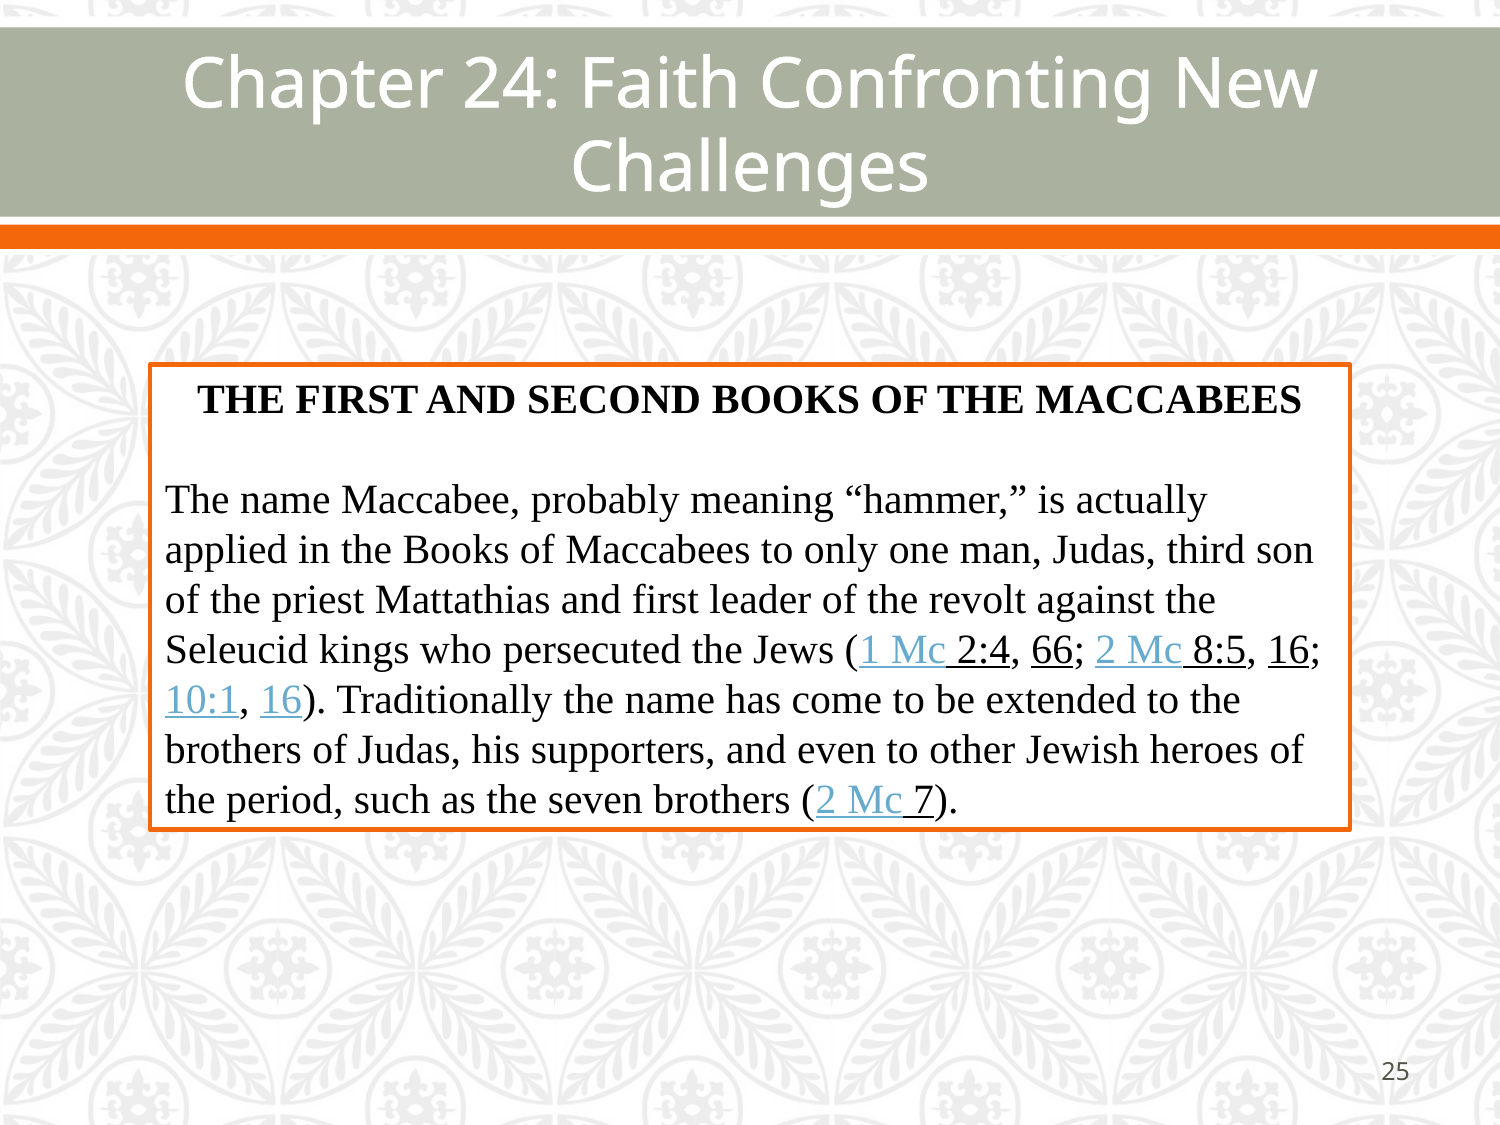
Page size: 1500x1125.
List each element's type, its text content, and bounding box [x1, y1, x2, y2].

slide_number 25 [1074, 1042, 1425, 1103]
text_box THE FIRST AND SECOND BOOKS OF THE MACCABEES The name Maccabee, probably meaning “hammer,” is actually applied in the Books of Maccabees to only one man, Judas, third son of the priest Mattathias and first leader of the revolt against the Seleucid kings who persecuted the Jews (1 Mc 2:4, 66; 2 Mc 8:5, 16; 10:1, 16). Traditionally the name has come to be extended to the brothers of Judas, his supporters, and even to other Jewish heroes of the period, such as the seven brothers (2 Mc 7). [148, 362, 1352, 832]
title Chapter 24: Faith Confronting New Challenges [75, 29, 1425, 213]
